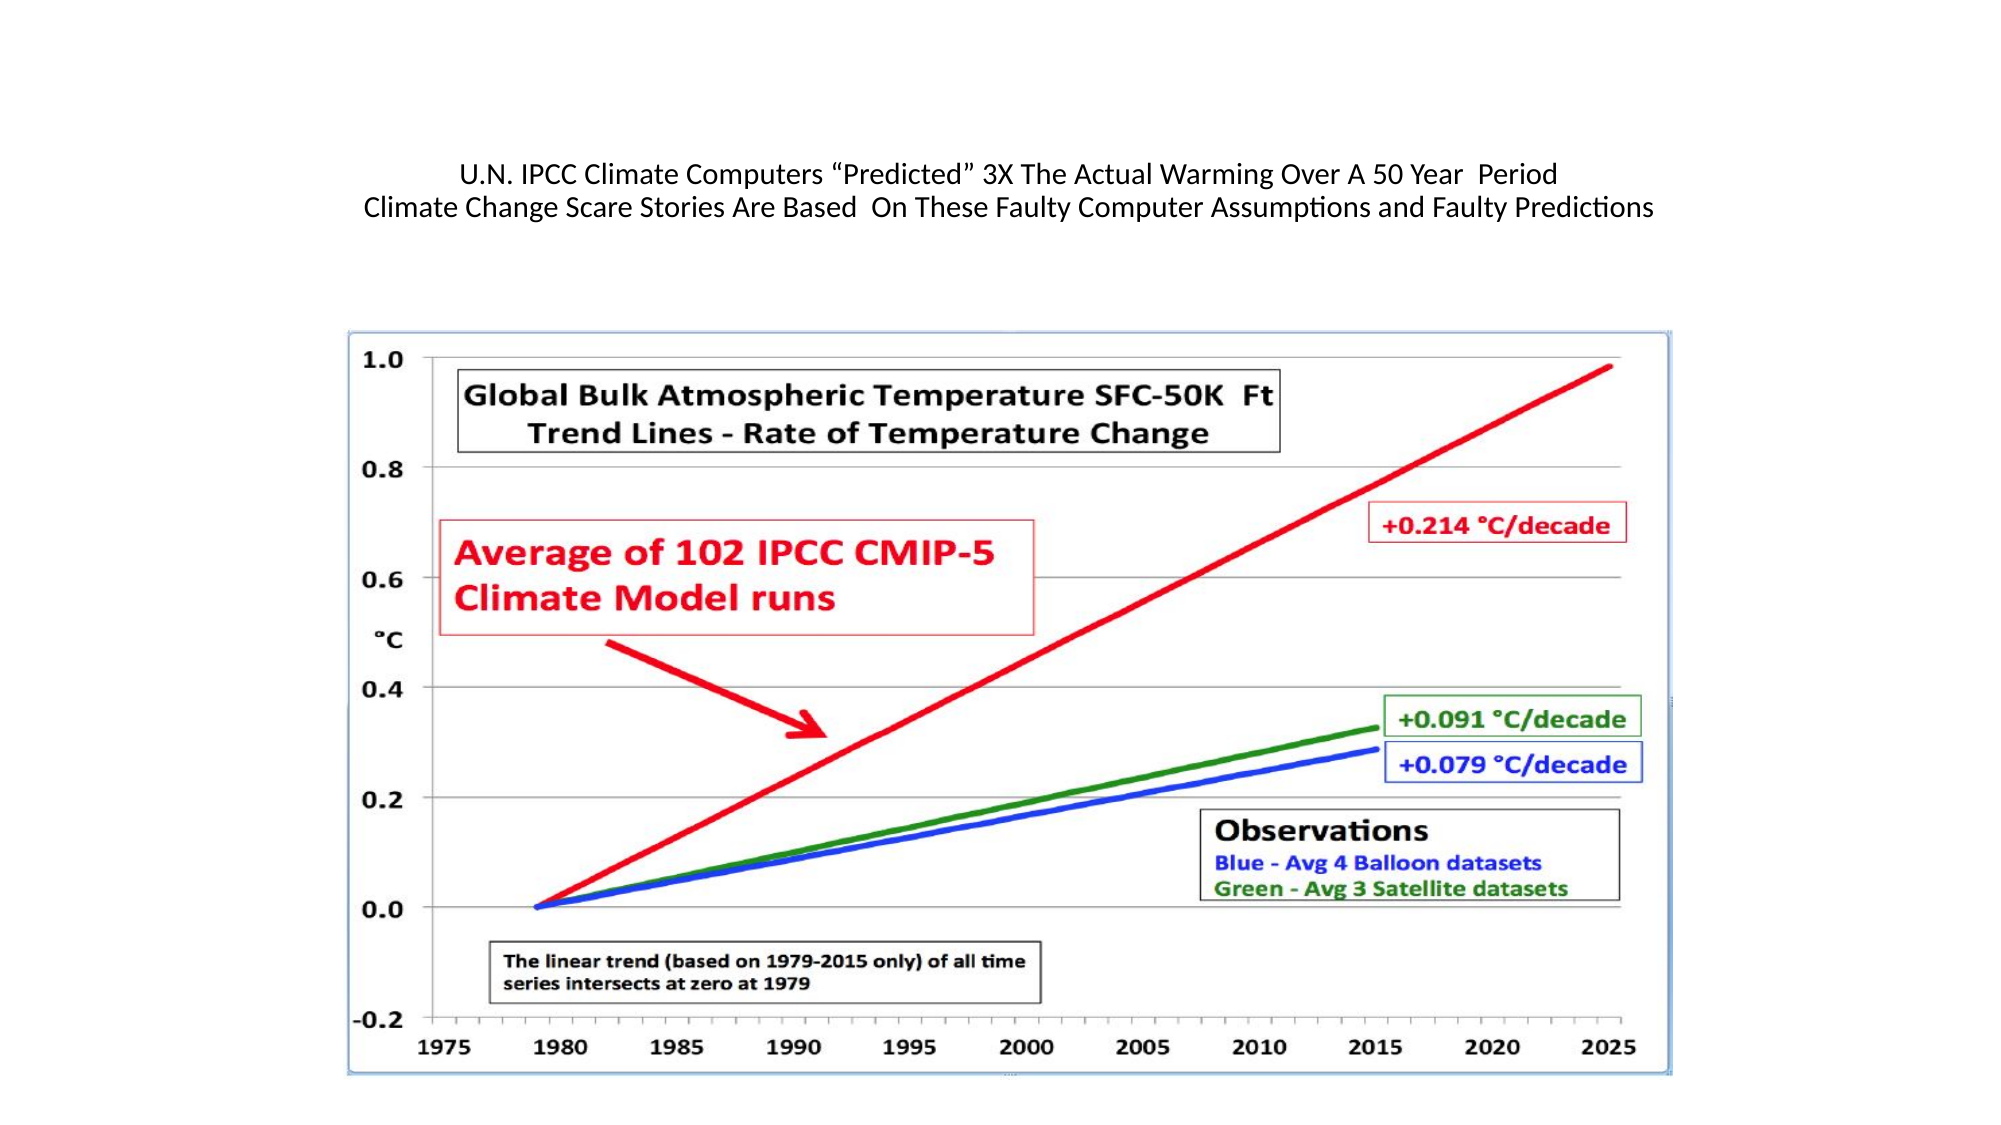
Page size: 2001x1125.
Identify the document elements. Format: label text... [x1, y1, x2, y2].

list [343, 328, 1673, 1080]
title U.N. IPCC Climate Computers “Predicted” 3X The Actual Warming Over A 50 Year Period Climate Change Scare Stories Are Based On These Faulty Computer Assumptions and Faulty Predictions [59, 109, 1959, 336]
